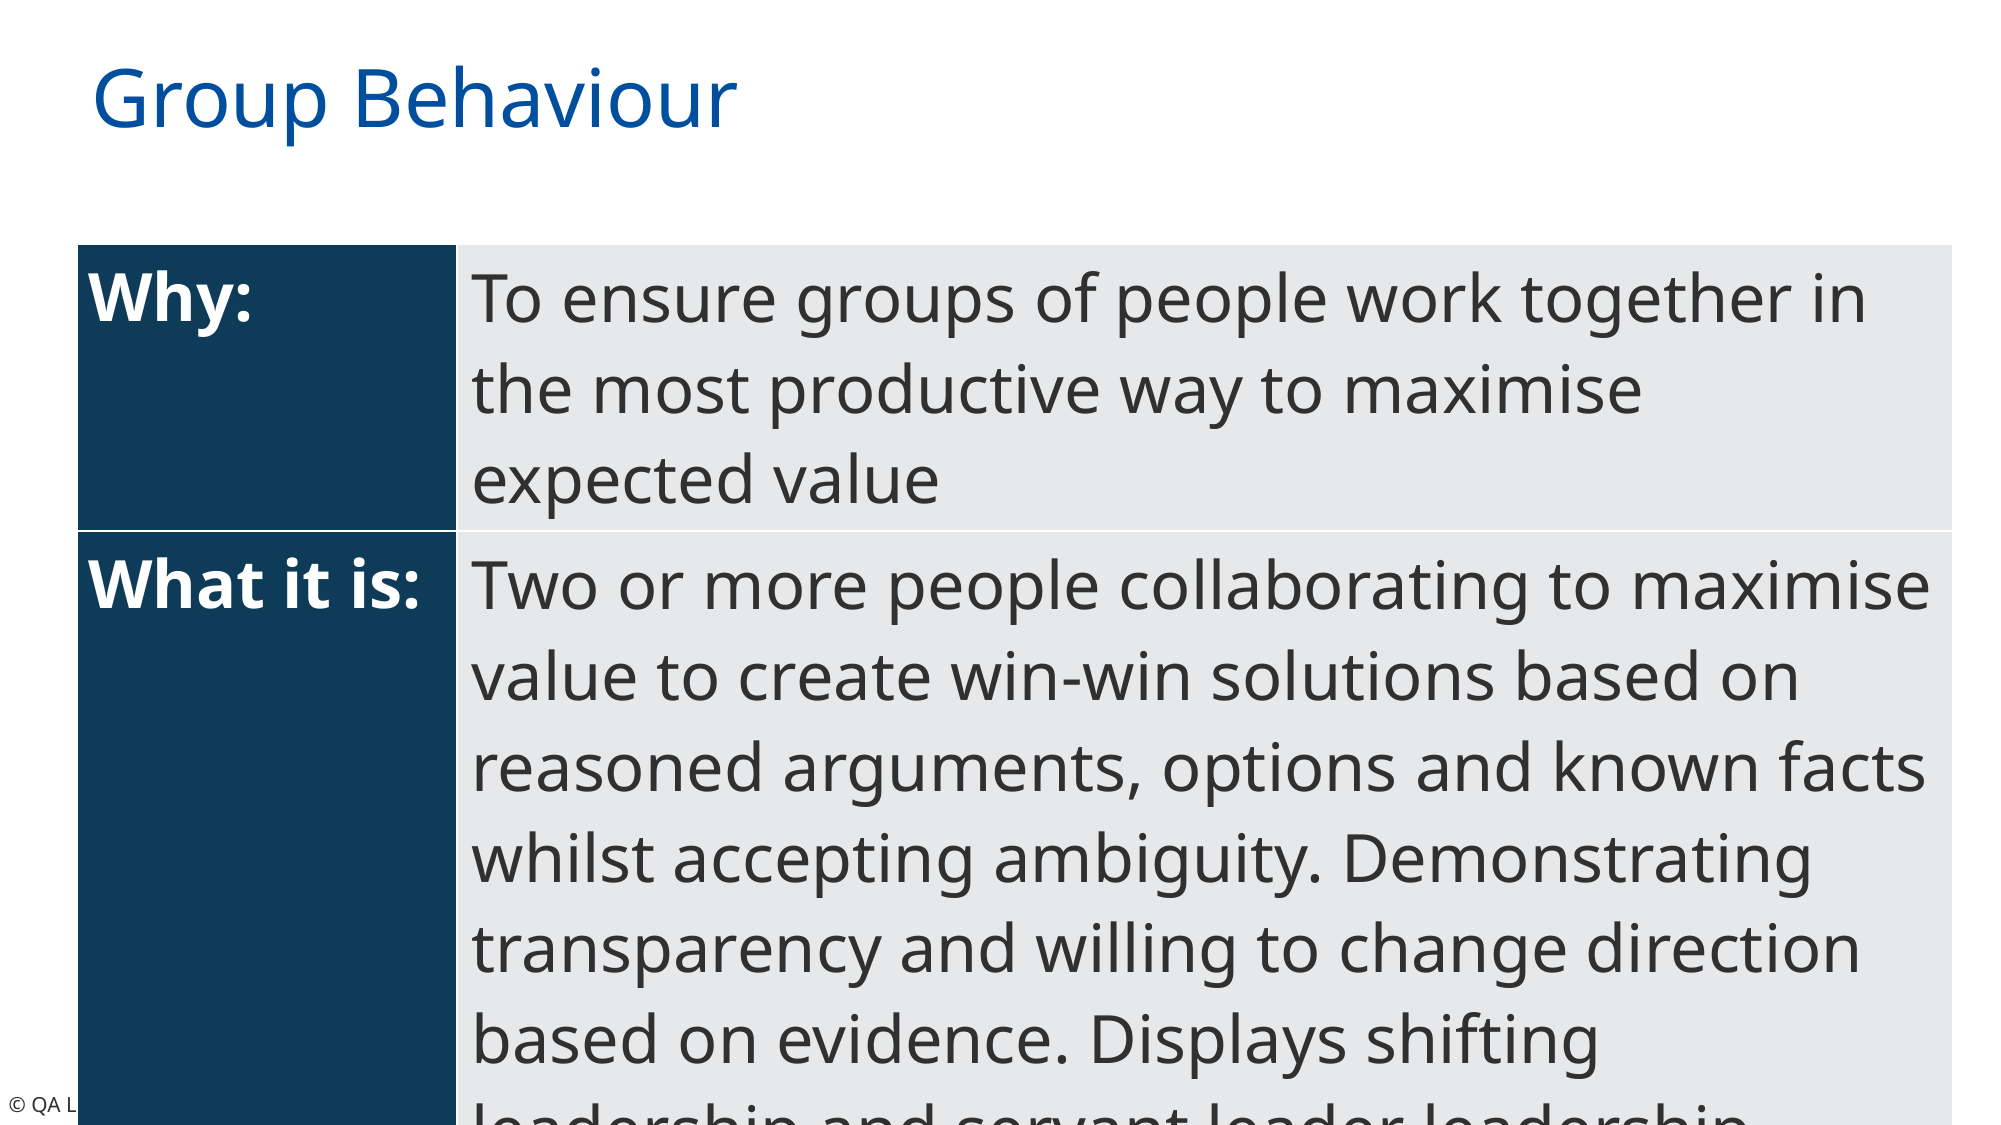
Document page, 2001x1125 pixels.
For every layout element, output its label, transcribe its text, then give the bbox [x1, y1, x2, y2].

title Group Behaviour [76, 50, 1904, 153]
table_header To ensure groups of people work together in the most productive way to maximise expected value [458, 245, 1952, 530]
table_cell What it is: [78, 532, 456, 1125]
table_cell Two or more people collaborating to maximise value to create win-win solutions based on reasoned arguments, options and known facts whilst accepting ambiguity. Demonstrating transparency and willing to change direction based on evidence. Displays shifting leadership and servant leader leadership based on context. [458, 532, 1952, 1125]
table_header Why: [78, 245, 456, 530]
